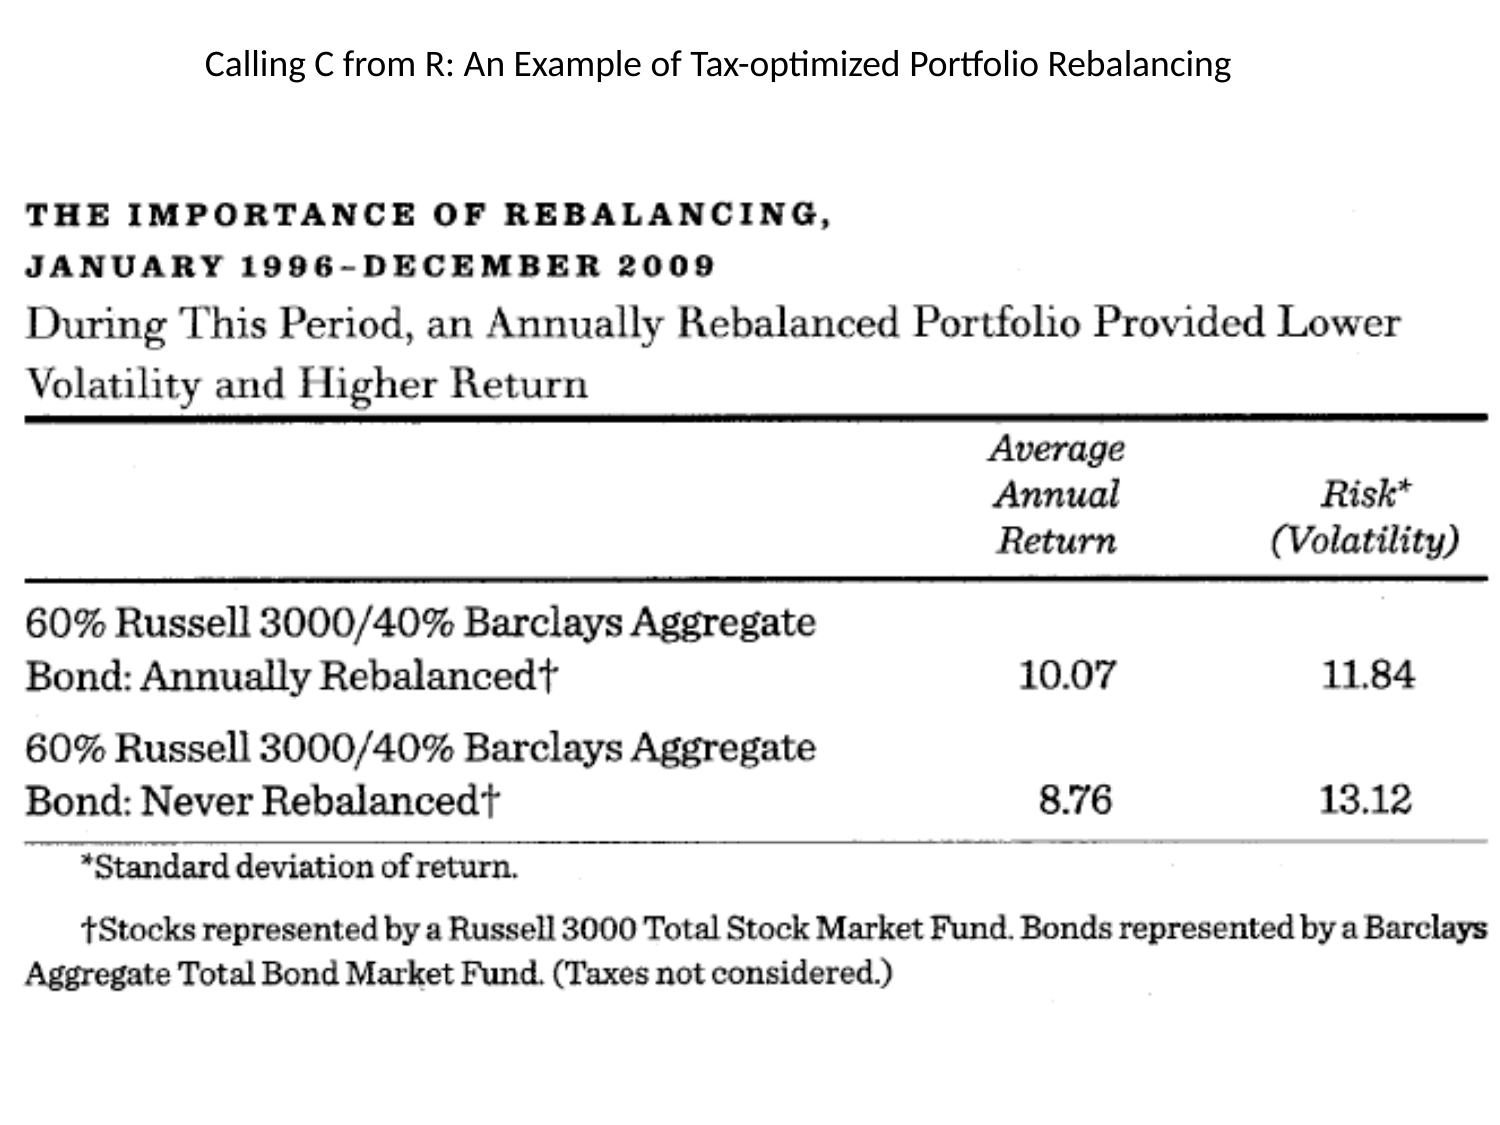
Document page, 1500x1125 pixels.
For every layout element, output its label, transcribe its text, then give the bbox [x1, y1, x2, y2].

text_box Calling C from R: An Example of Tax-optimized Portfolio Rebalancing [190, 31, 1248, 92]
picture [4, 183, 1500, 1005]
